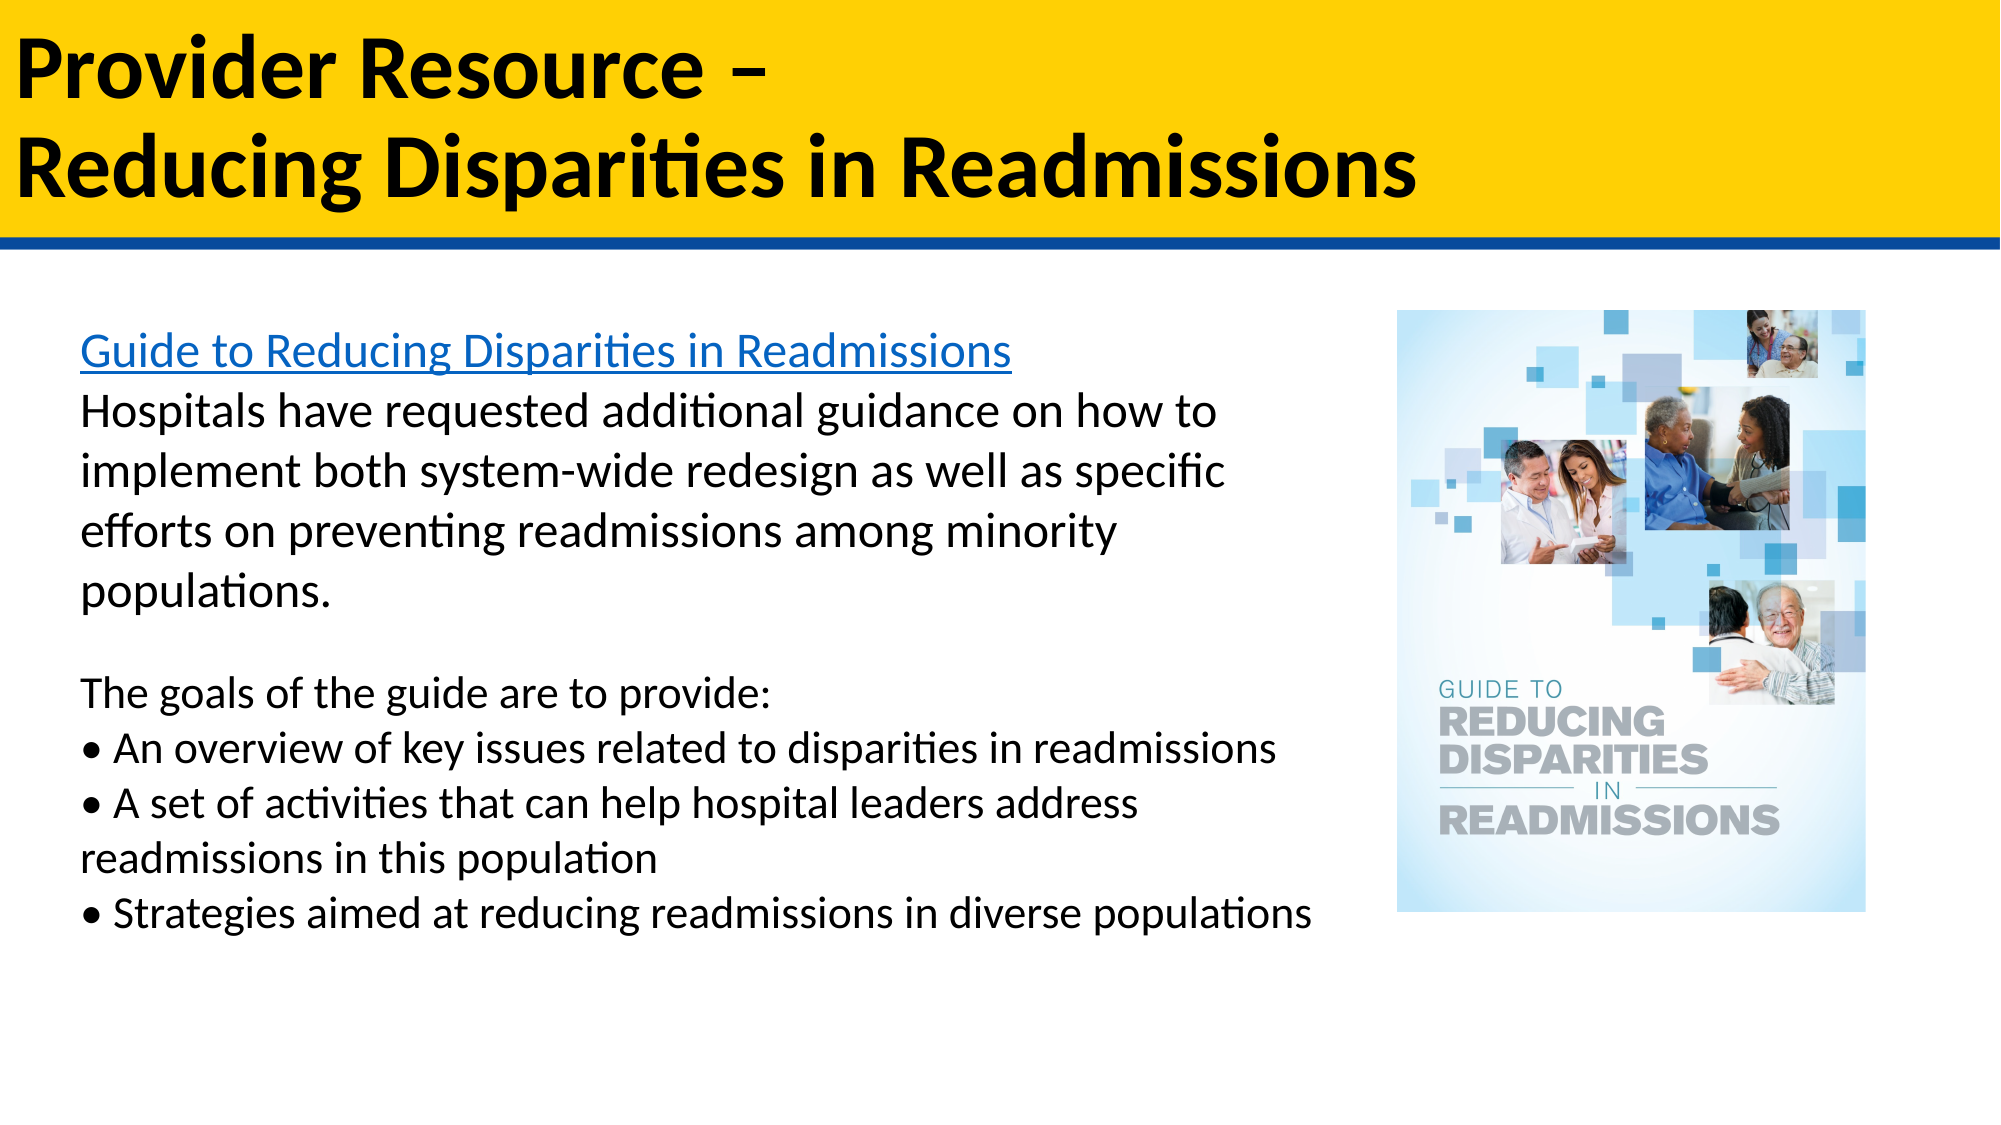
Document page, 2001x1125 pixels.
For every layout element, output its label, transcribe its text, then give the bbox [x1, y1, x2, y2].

title Provider Resource – Reducing Disparities in Readmissions [0, 0, 2000, 238]
text_box Guide to Reducing Disparities in Readmissions Hospitals have requested additional guidance on how to implement both system-wide redesign as well as specific efforts on preventing readmissions among minority populations. The goals of the guide are to provide: • An overview of key issues related to disparities in readmissions • A set of activities that can help hospital leaders address readmissions in this population • Strategies aimed at reducing readmissions in diverse populations [65, 310, 1368, 945]
picture [1397, 310, 1866, 912]
